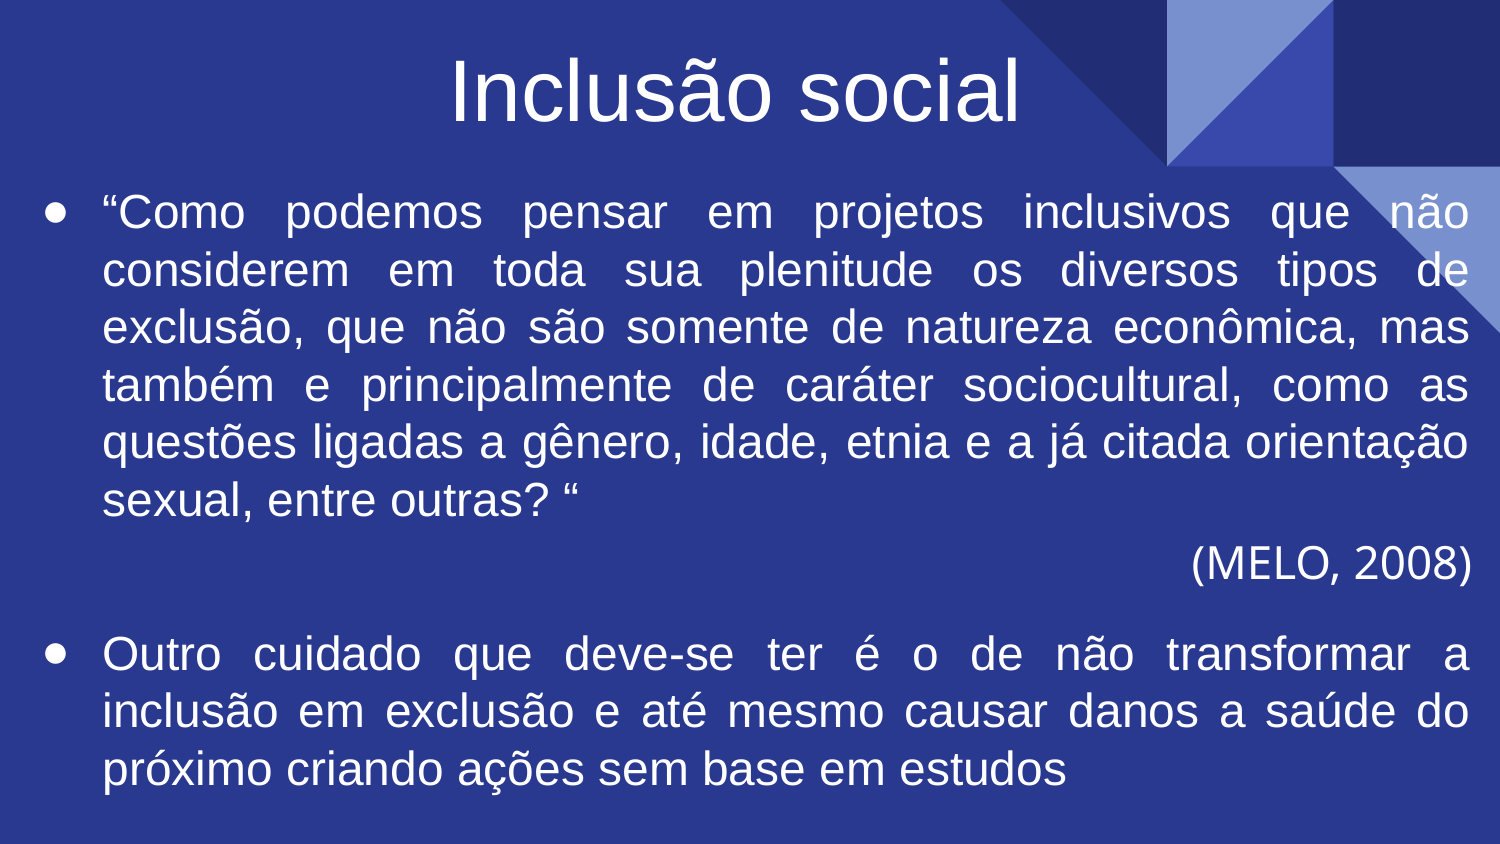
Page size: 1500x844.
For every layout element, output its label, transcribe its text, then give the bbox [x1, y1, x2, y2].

text_box Inclusão social [433, 18, 1067, 166]
text_box “Como podemos pensar em projetos inclusivos que não considerem em toda sua plenitude os diversos tipos de exclusão, que não são somente de natureza econômica, mas também e principalmente de caráter sociocultural, como as questões ligadas a gênero, idade, etnia e a já citada orientação sexual, entre outras? “ (MELO, 2008) Outro cuidado que deve-se ter é o de não transformar a inclusão em exclusão e até mesmo causar danos a saúde do próximo criando ações sem base em estudos [12, 166, 1488, 844]
